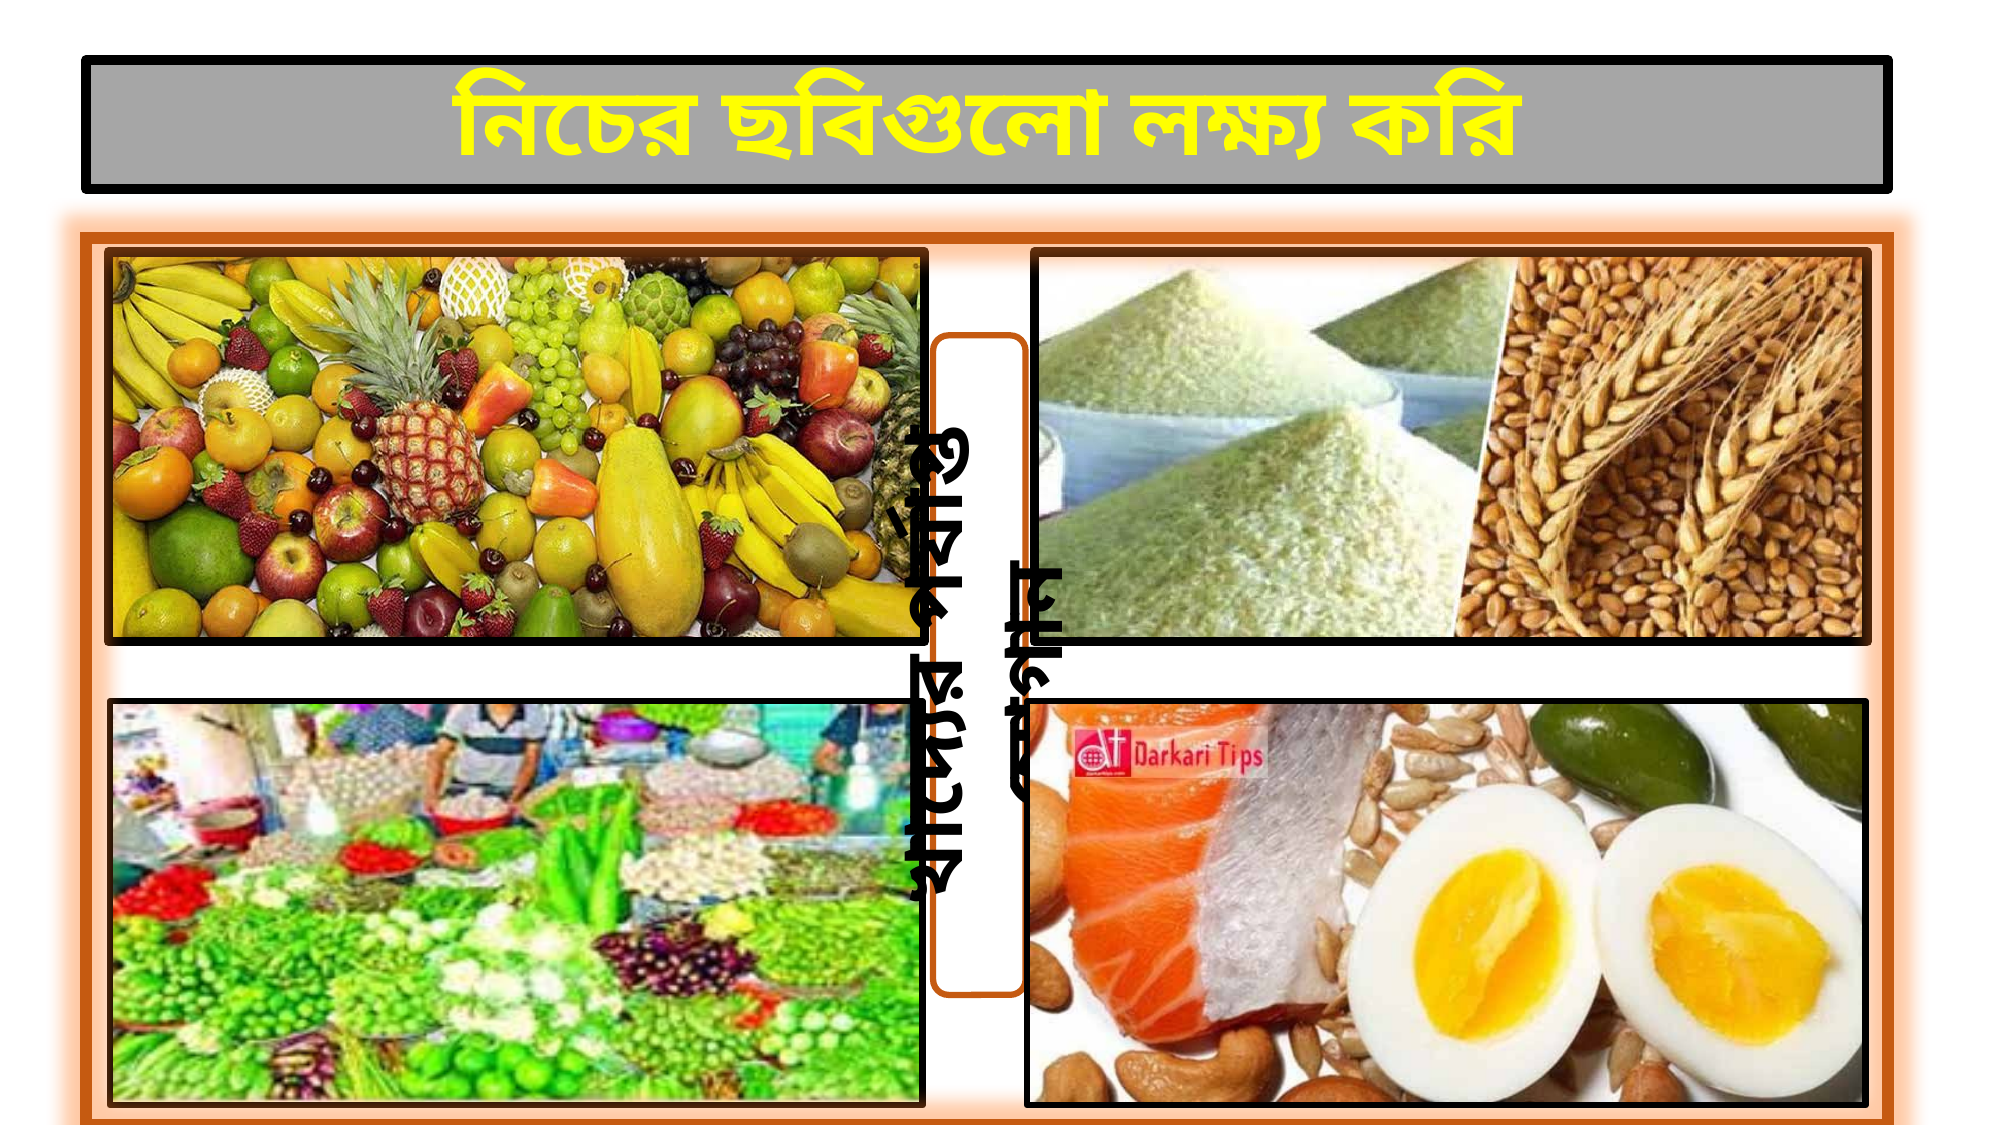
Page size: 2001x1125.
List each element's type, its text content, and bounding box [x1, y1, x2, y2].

picture [112, 704, 920, 1103]
title নিচের ছবিগুলো লক্ষ্য করি [86, 59, 1889, 190]
text_box [85, 237, 1889, 1125]
picture [1030, 704, 1863, 1103]
text_box খাদ্যের পর্যাপ্ত যোগান [932, 334, 1027, 996]
picture [1039, 256, 1863, 637]
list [112, 256, 920, 637]
